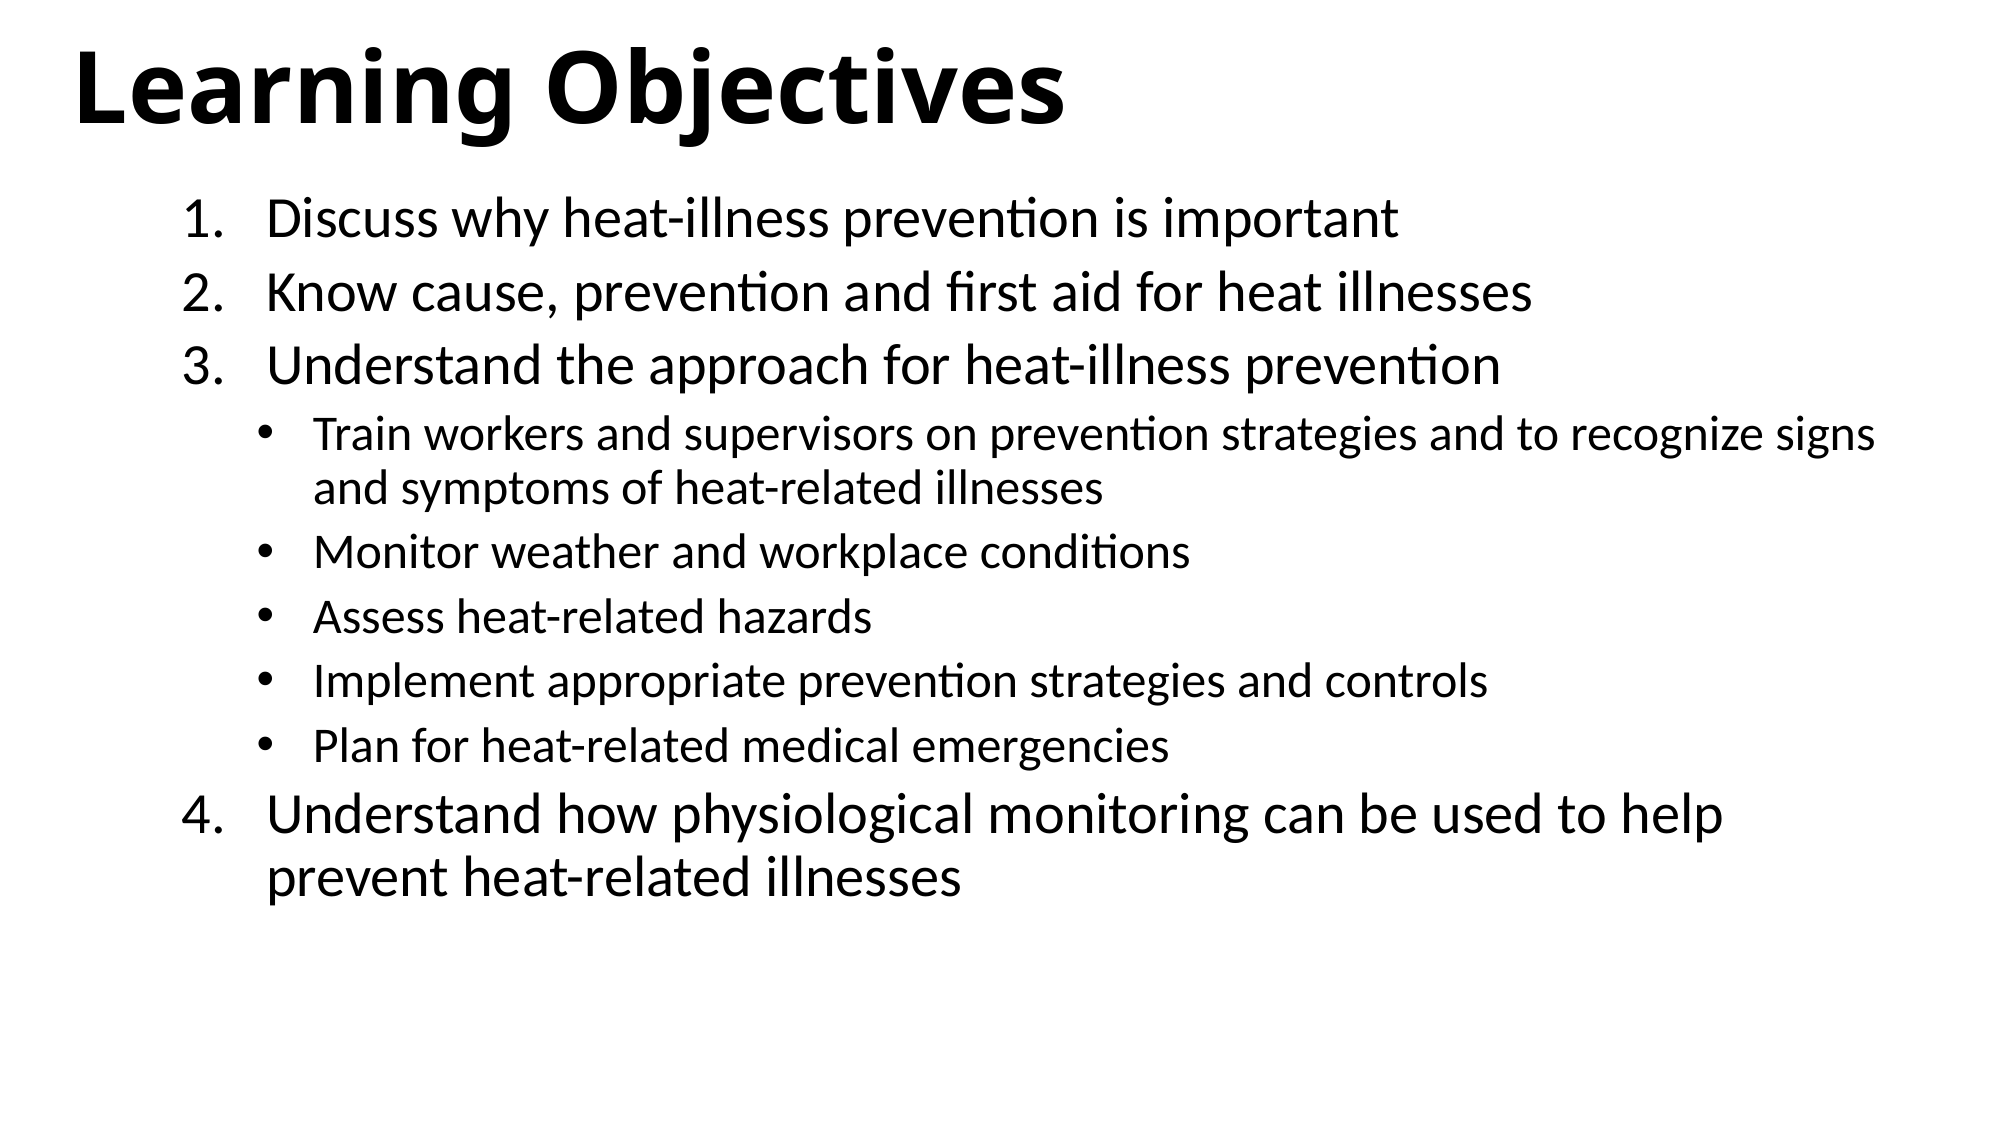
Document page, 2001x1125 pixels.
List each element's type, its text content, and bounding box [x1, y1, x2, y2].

title Learning Objectives [56, 35, 1782, 148]
list Discuss why heat-illness prevention is important Know cause, prevention and first aid for heat illnesses Understand the approach for heat-illness prevention Train workers and supervisors on prevention strategies and to recognize signs and symptoms of heat-related illnesses Monitor weather and workplace conditions Assess heat-related hazards Implement appropriate prevention strategies and controls Plan for heat-related medical emergencies Understand how physiological monitoring can be used to help prevent heat-related illnesses [120, 179, 1918, 940]
